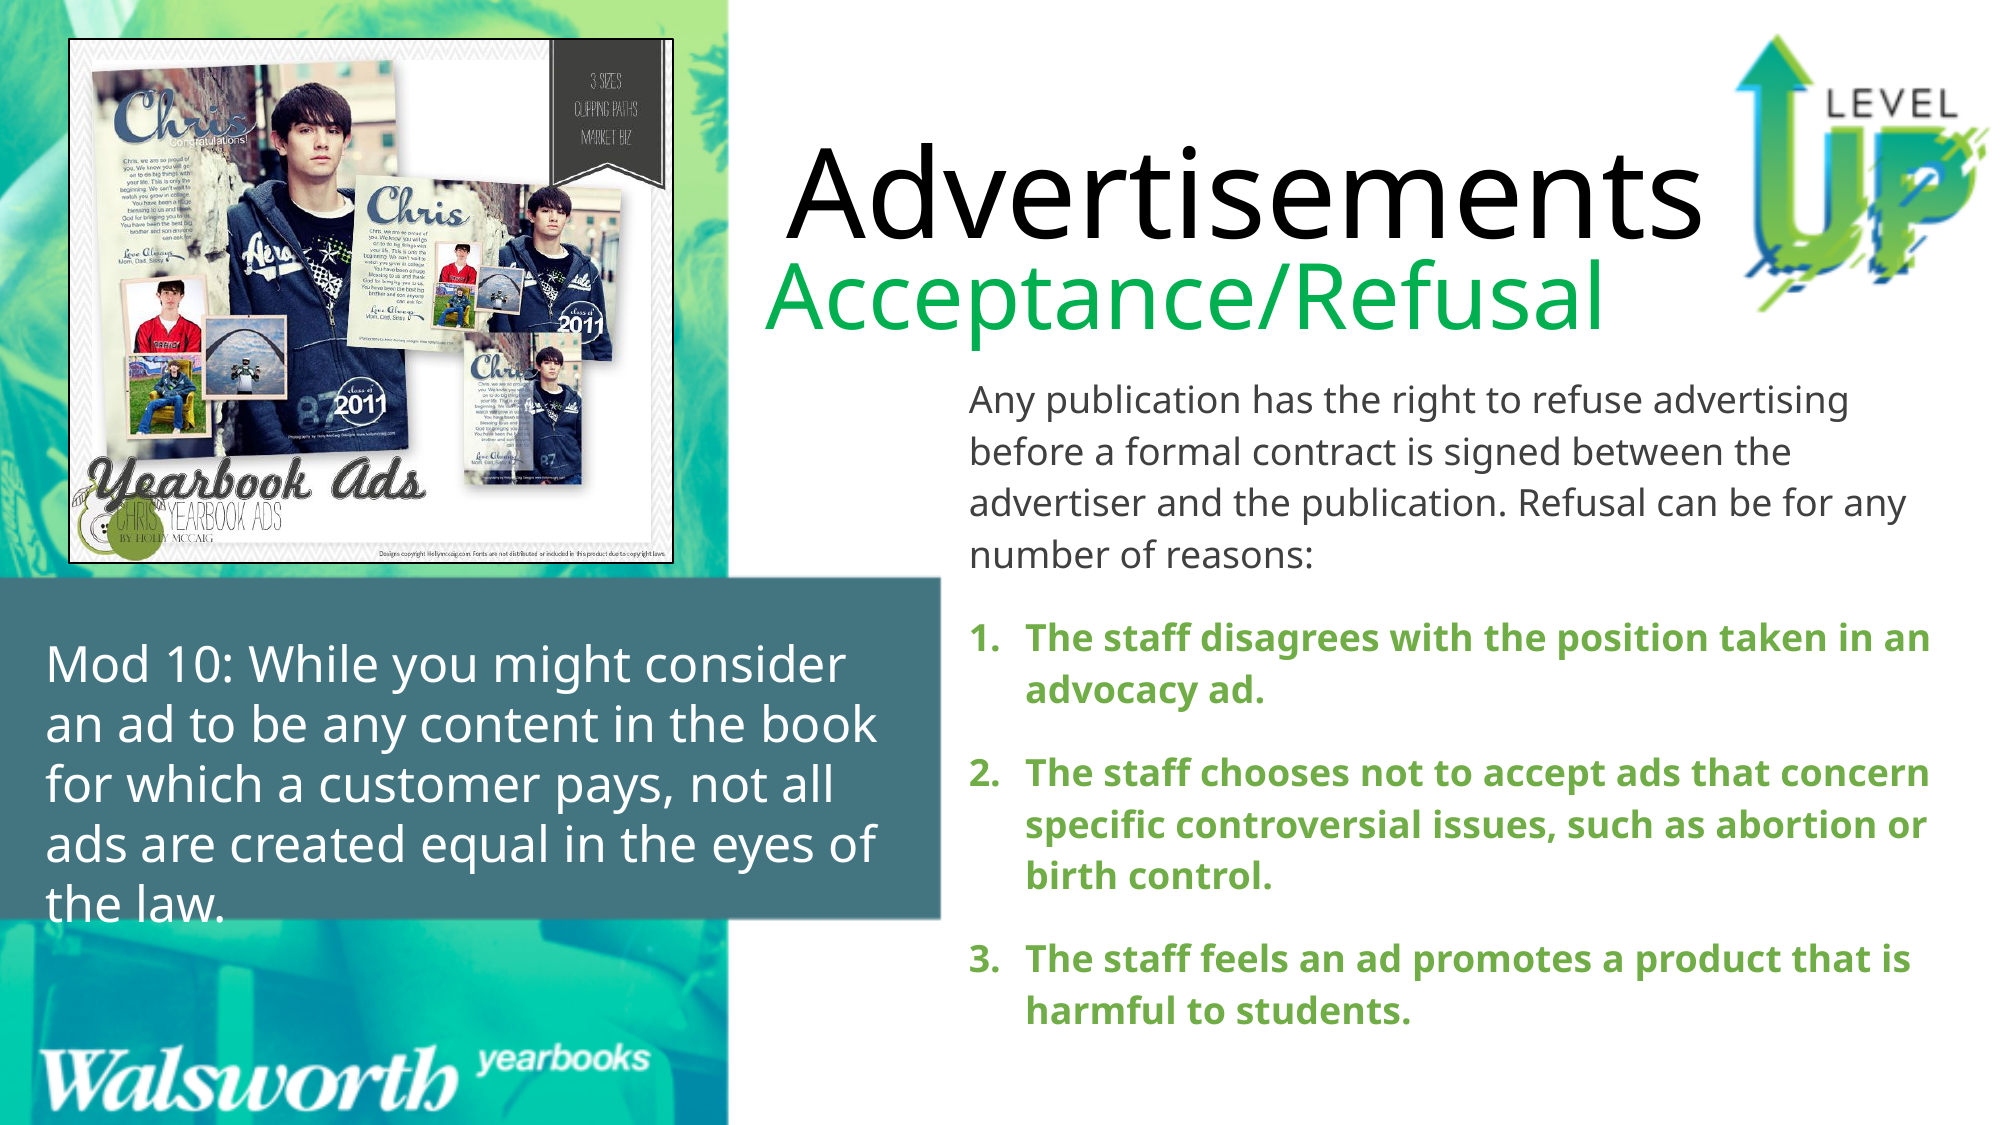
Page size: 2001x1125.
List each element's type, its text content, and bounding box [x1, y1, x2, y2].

text_box Acceptance/Refusal [758, 230, 1753, 356]
text_box Mod 10: While you might consider an ad to be any content in the book for which a customer pays, not all ads are created equal in the eyes of the law. [37, 624, 920, 1000]
text_box Advertisements [778, 105, 1931, 271]
text_box Any publication has the right to refuse advertising before a formal contract is signed between the advertiser and the publication. Refusal can be for any number of reasons: The staff disagrees with the position taken in an advocacy ad. The staff chooses not to accept ads that concern specific controversial issues, such as abortion or birth control. The staff feels an ad promotes a product that is harmful to students. [954, 361, 1949, 1125]
picture [0, 0, 1998, 1125]
